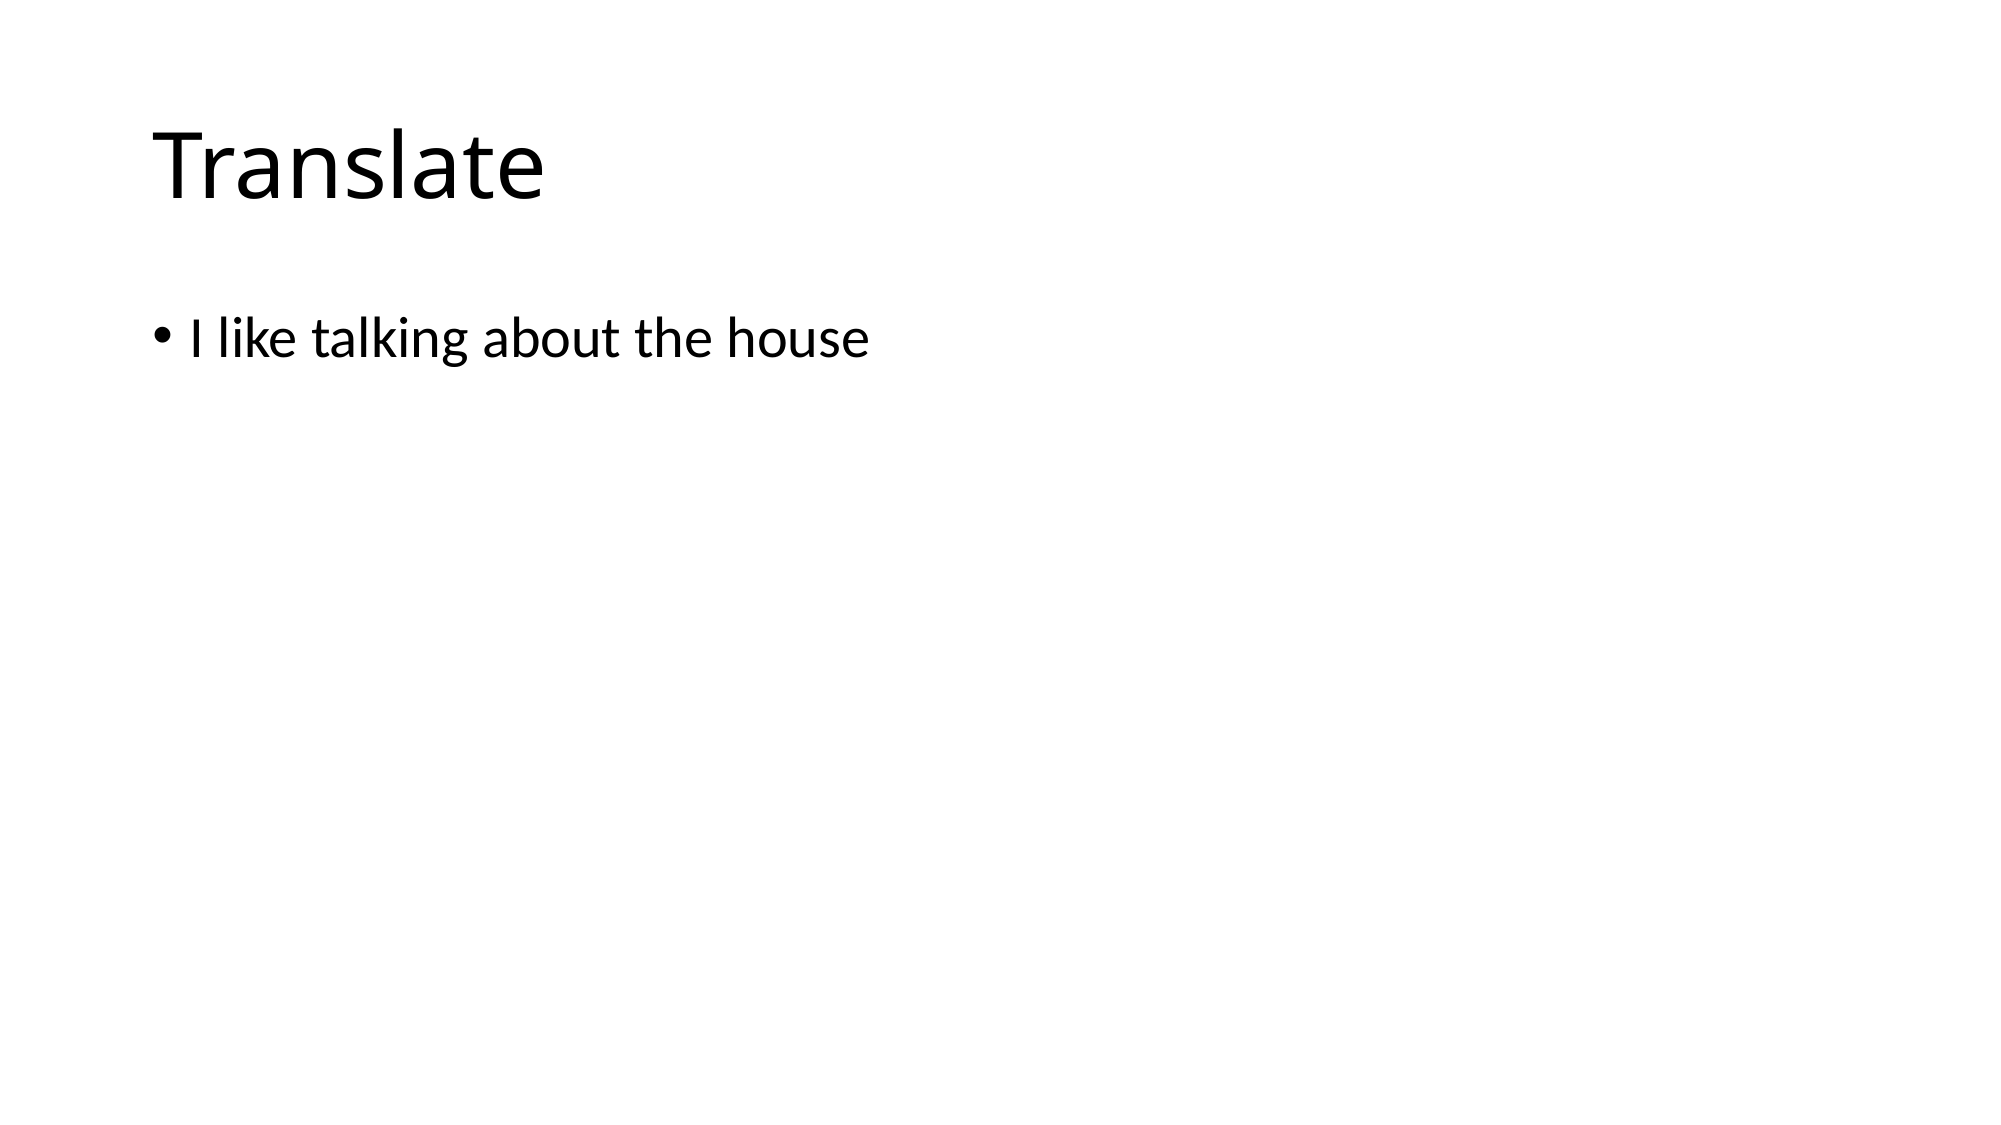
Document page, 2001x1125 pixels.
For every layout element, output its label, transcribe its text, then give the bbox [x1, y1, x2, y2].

list I like talking about the house [137, 299, 1863, 1014]
title Translate [137, 59, 1863, 278]
